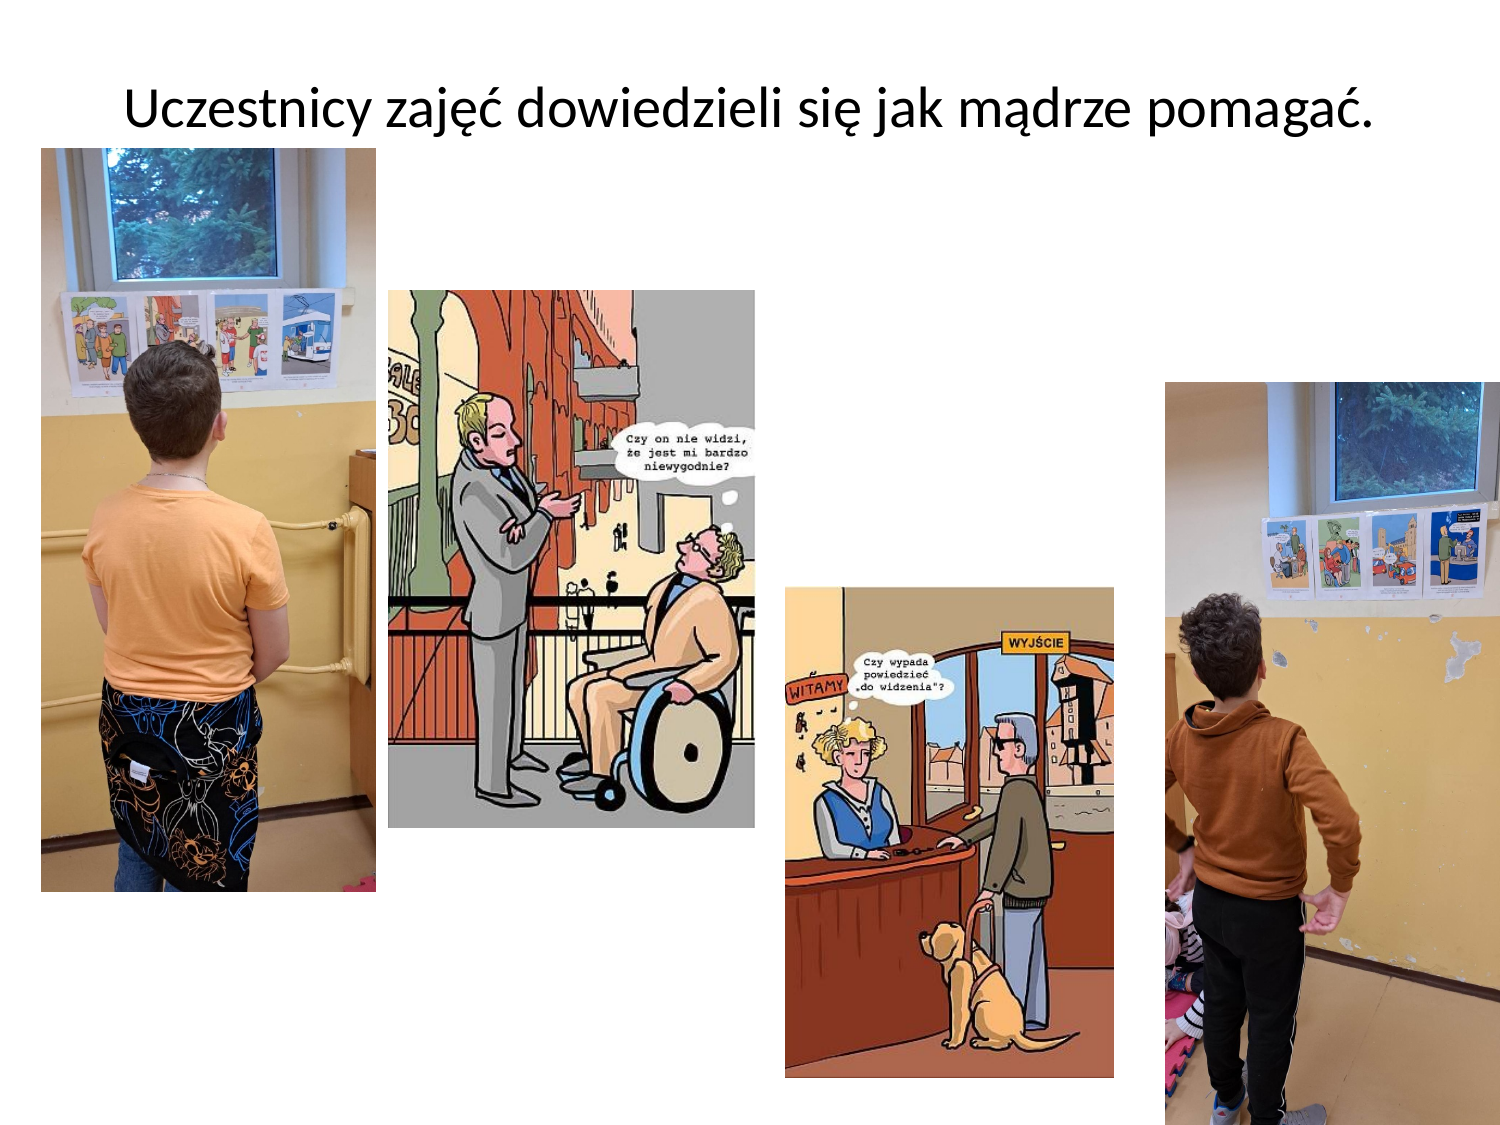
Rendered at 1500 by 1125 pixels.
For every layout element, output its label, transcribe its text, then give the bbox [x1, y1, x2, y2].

picture [785, 585, 1115, 1078]
picture [387, 290, 756, 828]
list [1165, 382, 1500, 1125]
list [40, 148, 377, 892]
title Uczestnicy zajęć dowiedzieli się jak mądrze pomagać. [75, 45, 1425, 233]
